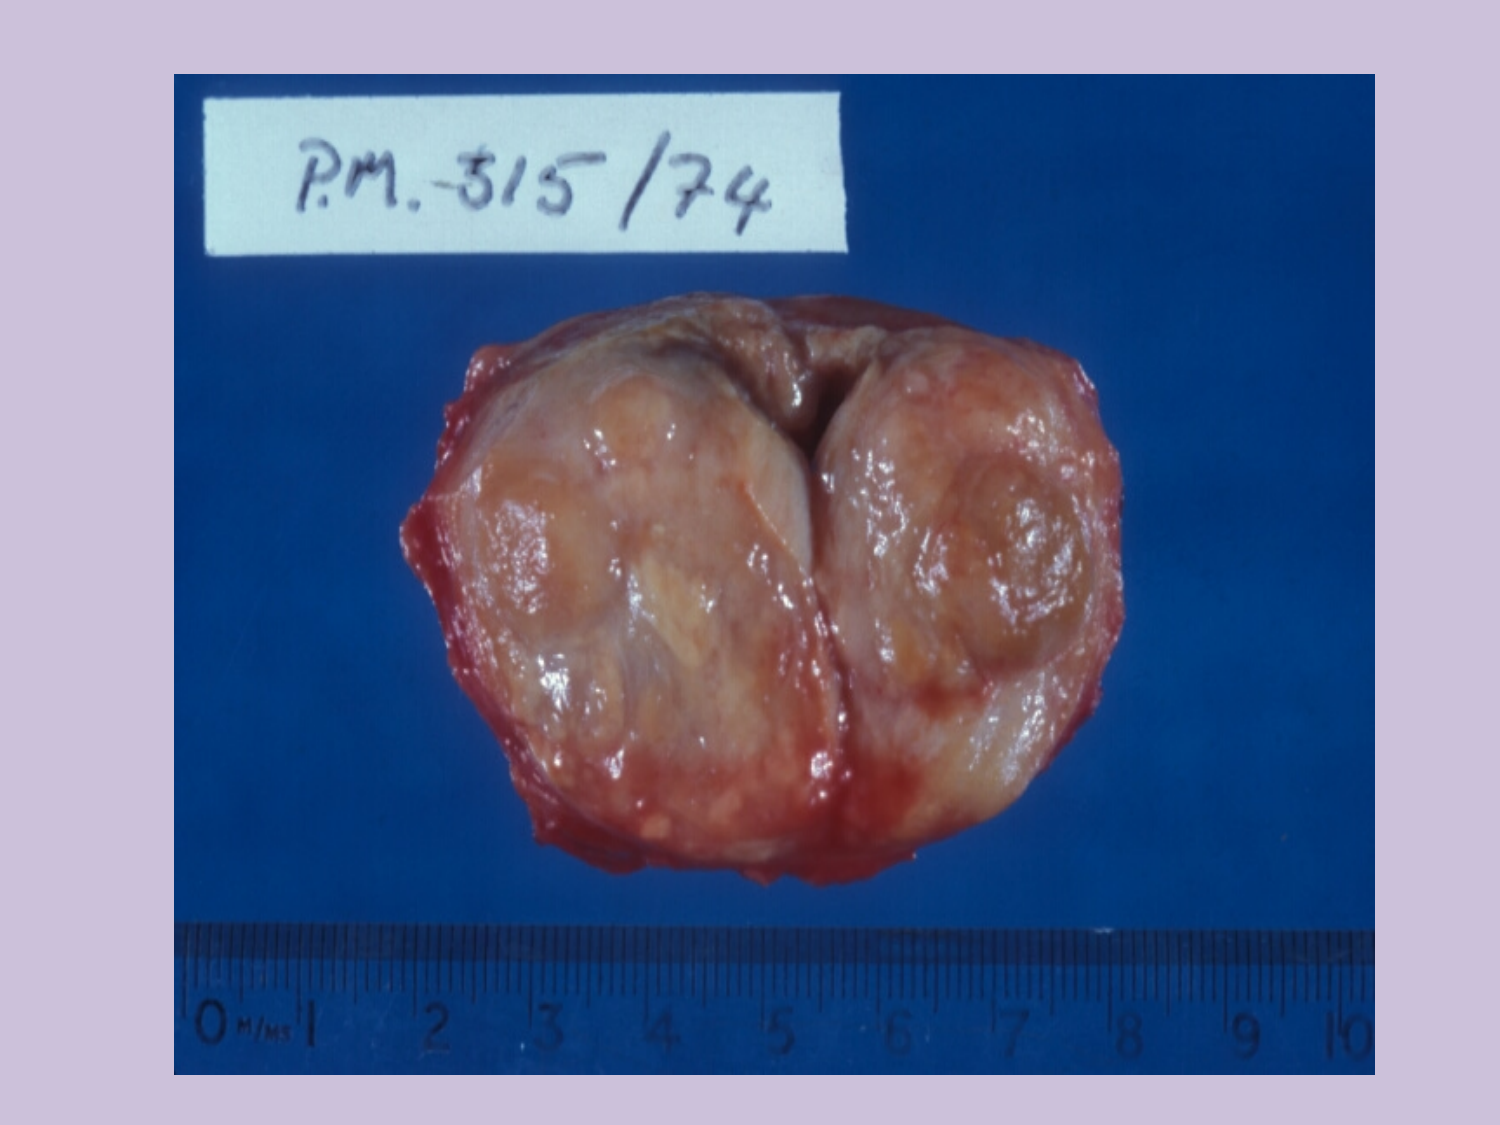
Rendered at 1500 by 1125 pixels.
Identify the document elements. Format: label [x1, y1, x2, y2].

picture [174, 74, 1376, 1076]
